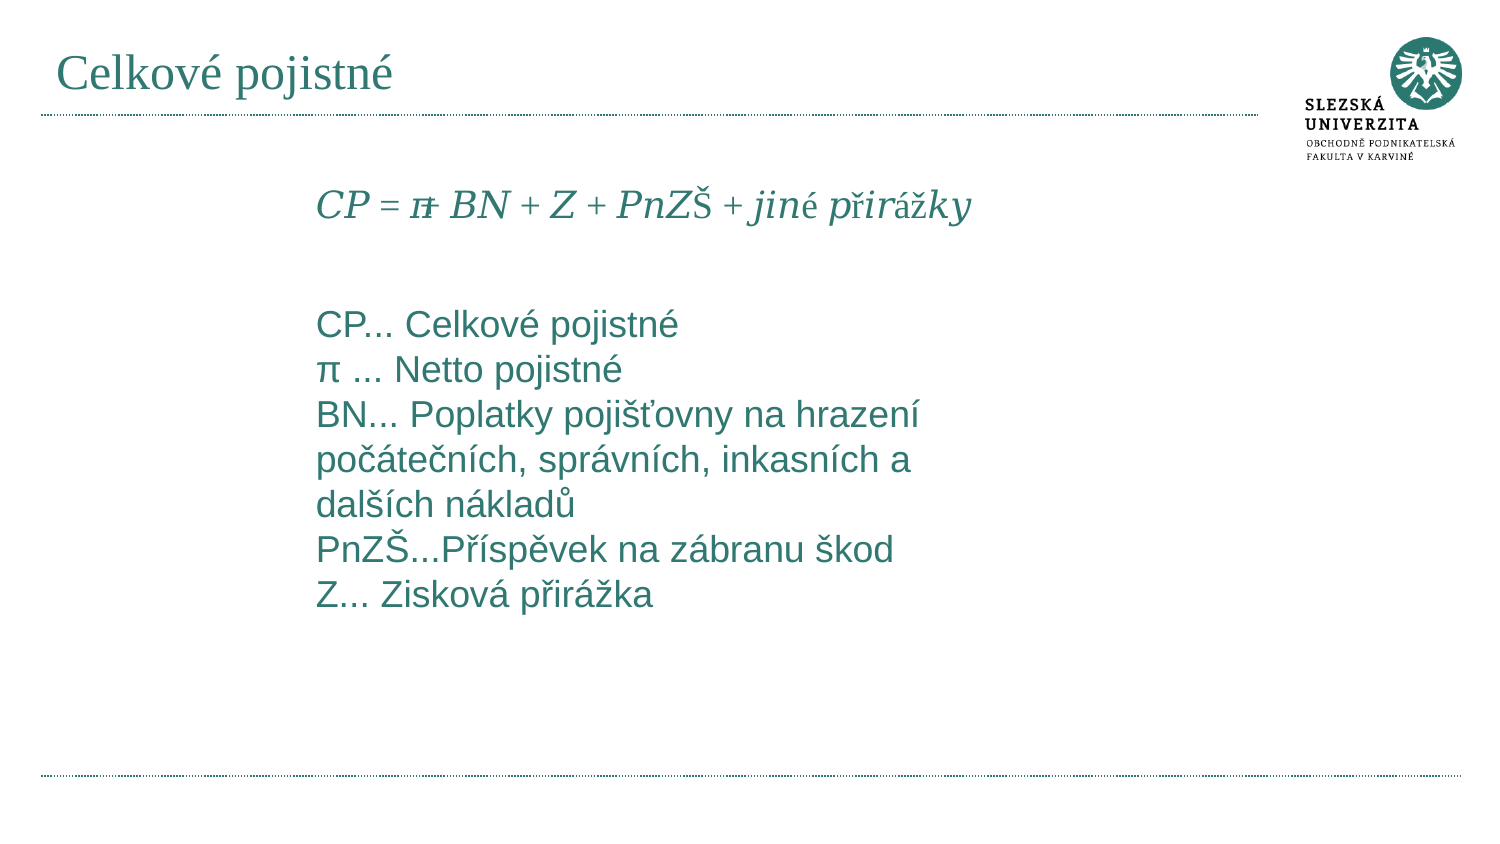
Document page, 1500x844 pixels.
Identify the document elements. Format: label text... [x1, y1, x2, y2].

text_box CP... Celkové pojistné π ... Netto pojistné BN... Poplatky pojišťovny na hrazení počátečních, správních, inkasních a dalších nákladů PnZŠ...Příspěvek na zábranu škod Z... Zisková přirážka [301, 292, 1052, 623]
title Celkové pojistné [41, 32, 786, 116]
text_box 𝐶𝑃 = 𝜋 + 𝐵𝑁 + 𝑍 + 𝑃𝑛𝑍Š + 𝑗𝑖𝑛é 𝑝ř𝑖𝑟áž𝑘𝑦 [301, 173, 1052, 234]
picture [1305, 37, 1462, 160]
